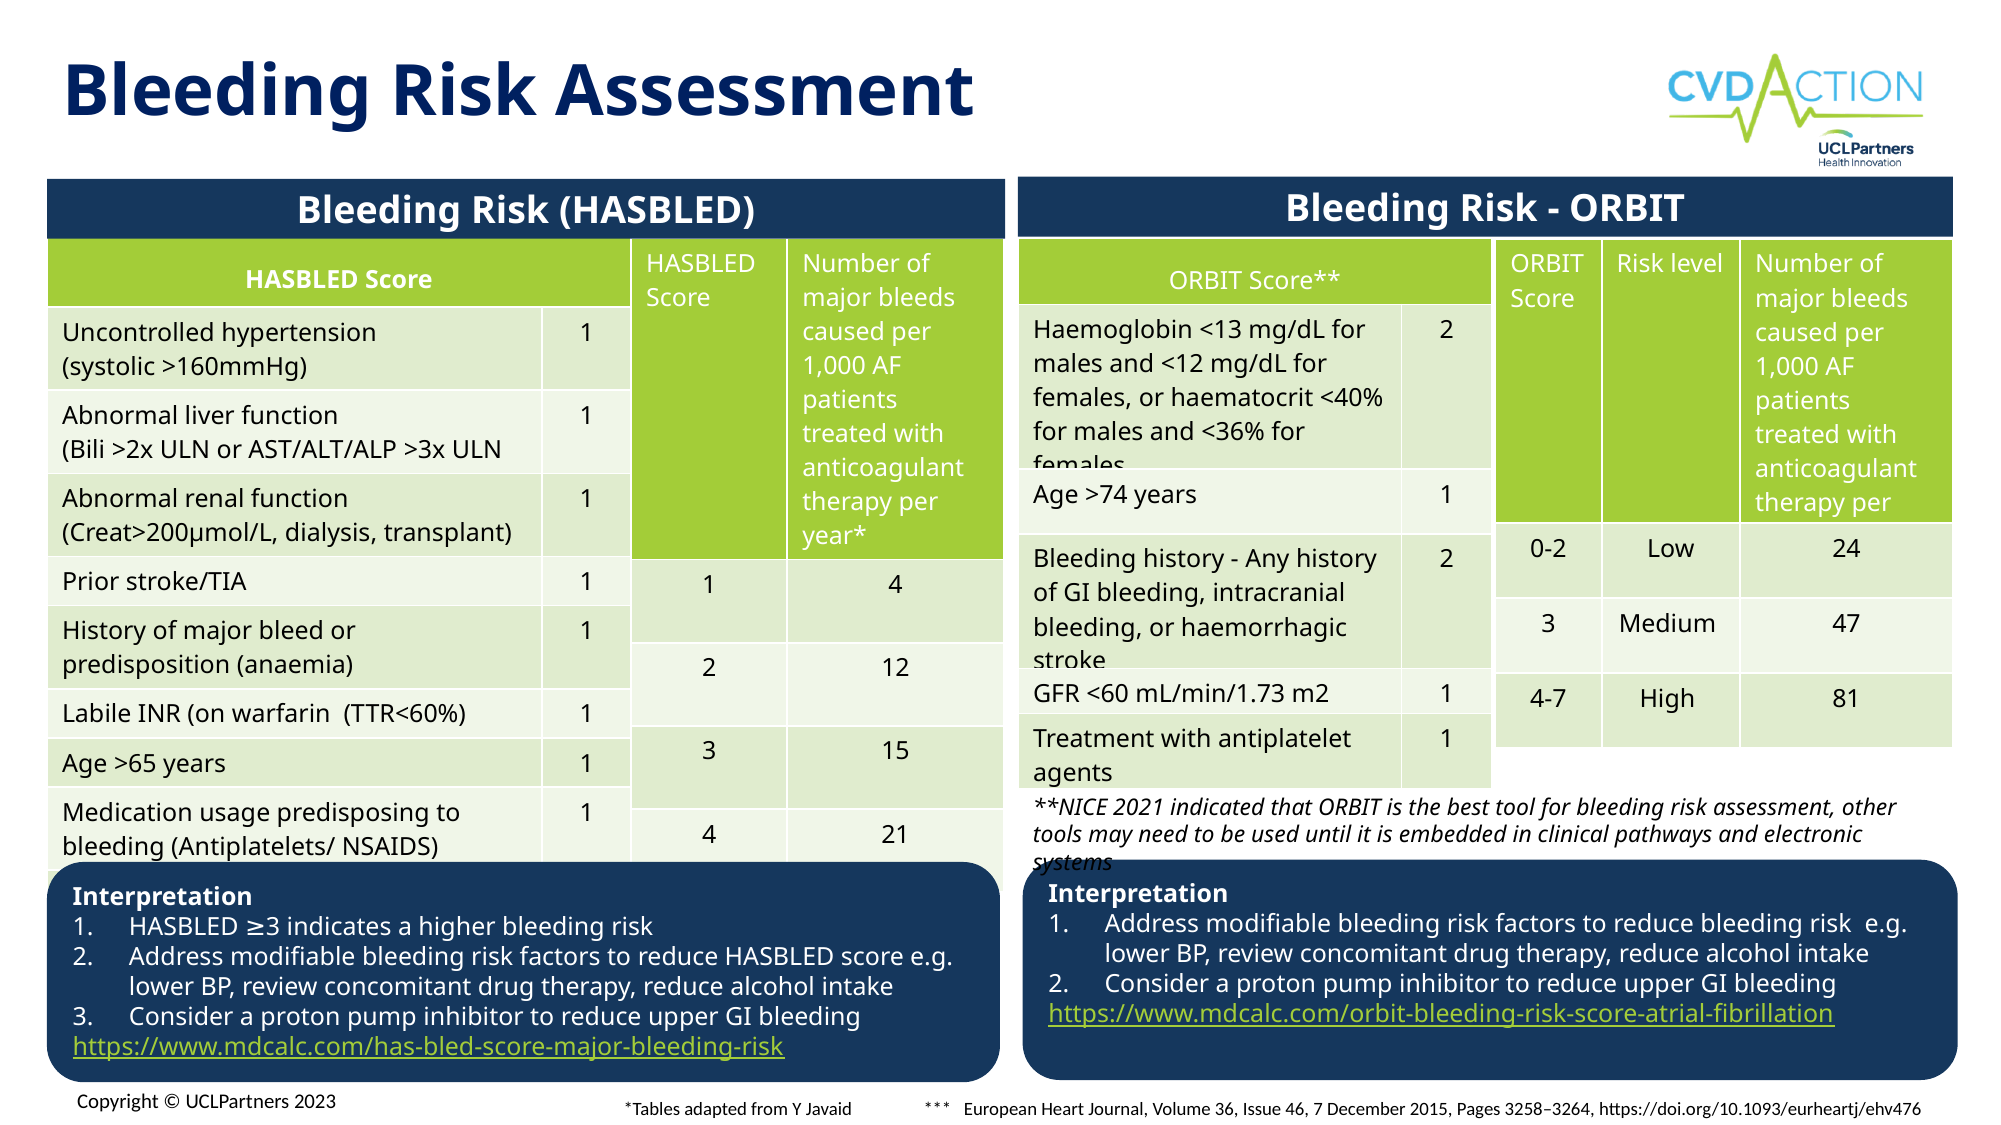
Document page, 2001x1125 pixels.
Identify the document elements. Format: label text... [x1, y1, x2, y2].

table_cell 24 [1741, 524, 1952, 597]
text_box Bleeding Risk - ORBIT [1017, 176, 1953, 237]
table_cell History of major bleed or predisposition (anaemia) [48, 606, 541, 688]
table_cell 1 [543, 739, 630, 786]
table_cell 1 [543, 690, 630, 737]
table_cell Age >65 years [48, 739, 541, 786]
table_cell Uncontrolled hypertension (systolic >160mmHg) [48, 308, 541, 389]
table_cell 2 [1402, 305, 1491, 468]
table_cell 3 [632, 727, 786, 808]
table_header Risk level [1603, 240, 1739, 522]
table_cell 4 [788, 560, 1003, 642]
table_cell 3 [1496, 599, 1601, 672]
table_cell 1 [543, 308, 630, 389]
table_header Number of major bleeds caused per 1,000 AF patients treated with anticoagulant therapy per year [1741, 240, 1952, 522]
table_cell 15 [788, 727, 1003, 808]
table_cell 2 [1402, 535, 1491, 668]
table_header HASBLED Score [48, 239, 630, 306]
table_cell Abnormal liver function (Bili >2x ULN or AST/ALT/ALP >3x ULN [48, 391, 541, 473]
table_cell 1 [543, 391, 630, 473]
table_cell 1 [543, 474, 630, 556]
table_cell 2 [632, 644, 786, 725]
table_cell Medication usage predisposing to bleeding (Antiplatelets/ NSAIDS) [48, 788, 541, 869]
table_cell 1 [543, 557, 630, 605]
table_cell 1 [1402, 714, 1491, 784]
table_cell 12 [788, 644, 1003, 725]
table_cell 4-7 [1496, 674, 1601, 747]
table_cell 0-2 [1496, 524, 1601, 597]
table_cell GFR <60 mL/min/1.73 m2 [1019, 669, 1401, 713]
table_cell 47 [1741, 599, 1952, 672]
table_cell 21 [788, 810, 1003, 891]
table_header ORBIT Score [1496, 240, 1601, 522]
table_cell 1 [632, 560, 786, 642]
table_cell Age >74 years [1019, 470, 1401, 533]
table_cell 1 [543, 788, 630, 861]
text_box *Tables adapted from Y Javaid *** European Heart Journal, Volume 36, Issue 46, 7 December 2015, Pages 3258–3264, https://doi.org/10.1093/eurheartj/ehv476 [608, 1077, 2000, 1125]
table_cell High [1603, 674, 1739, 747]
table_cell Bleeding history - Any history of GI bleeding, intracranial bleeding, or haemorrhagic stroke [1019, 535, 1401, 668]
table_cell Labile INR (on warfarin (TTR<60%) [48, 690, 541, 737]
table_cell Treatment with antiplatelet agents [1019, 714, 1401, 784]
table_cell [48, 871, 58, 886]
table_header Number of major bleeds caused per 1,000 AF patients treated with anticoagulant therapy per year* [788, 239, 1003, 559]
table_cell 1 [543, 606, 630, 688]
table_cell 1 [1402, 669, 1491, 713]
table_cell Abnormal renal function (Creat>200µmol/L, dialysis, transplant) [48, 474, 541, 556]
text_box Bleeding Risk (HASBLED) [47, 178, 1006, 239]
table_cell 4 [632, 810, 786, 861]
text_box Interpretation HASBLED ≥3 indicates a higher bleeding risk Address modifiable bleeding risk factors to reduce HASBLED score e.g. lower BP, review concomitant drug therapy, reduce alcohol intake Consider a proton pump inhibitor to reduce upper GI bleeding https://www.mdcalc.com/has-bled-score-major-bleeding-risk [46, 861, 1000, 1083]
table_cell 1 [1402, 470, 1491, 533]
table_cell Prior stroke/TIA [48, 557, 541, 605]
title Bleeding Risk Assessment [47, 46, 1231, 142]
text_box Interpretation Address modifiable bleeding risk factors to reduce bleeding risk e.g. lower BP, review concomitant drug therapy, reduce alcohol intake Consider a proton pump inhibitor to reduce upper GI bleeding https://www.mdcalc.com/orbit-bleeding-risk-score-atrial-fibrillation [1022, 883, 1958, 1077]
table_cell Low [1603, 524, 1739, 597]
picture [1648, 0, 1944, 176]
text_box **NICE 2021 indicated that ORBIT is the best tool for bleeding risk assessment, other tools may need to be used until it is embedded in clinical pathways and electronic systems [1017, 784, 1963, 883]
table_cell 81 [1741, 674, 1952, 747]
table_header ORBIT Score** [1019, 239, 1491, 304]
table_header HASBLED Score [632, 239, 786, 559]
table_cell Medium [1603, 599, 1739, 672]
table_cell Haemoglobin <13 mg/dL for males and <12 mg/dL for females, or haematocrit <40% for males and <36% for females [1019, 305, 1401, 468]
